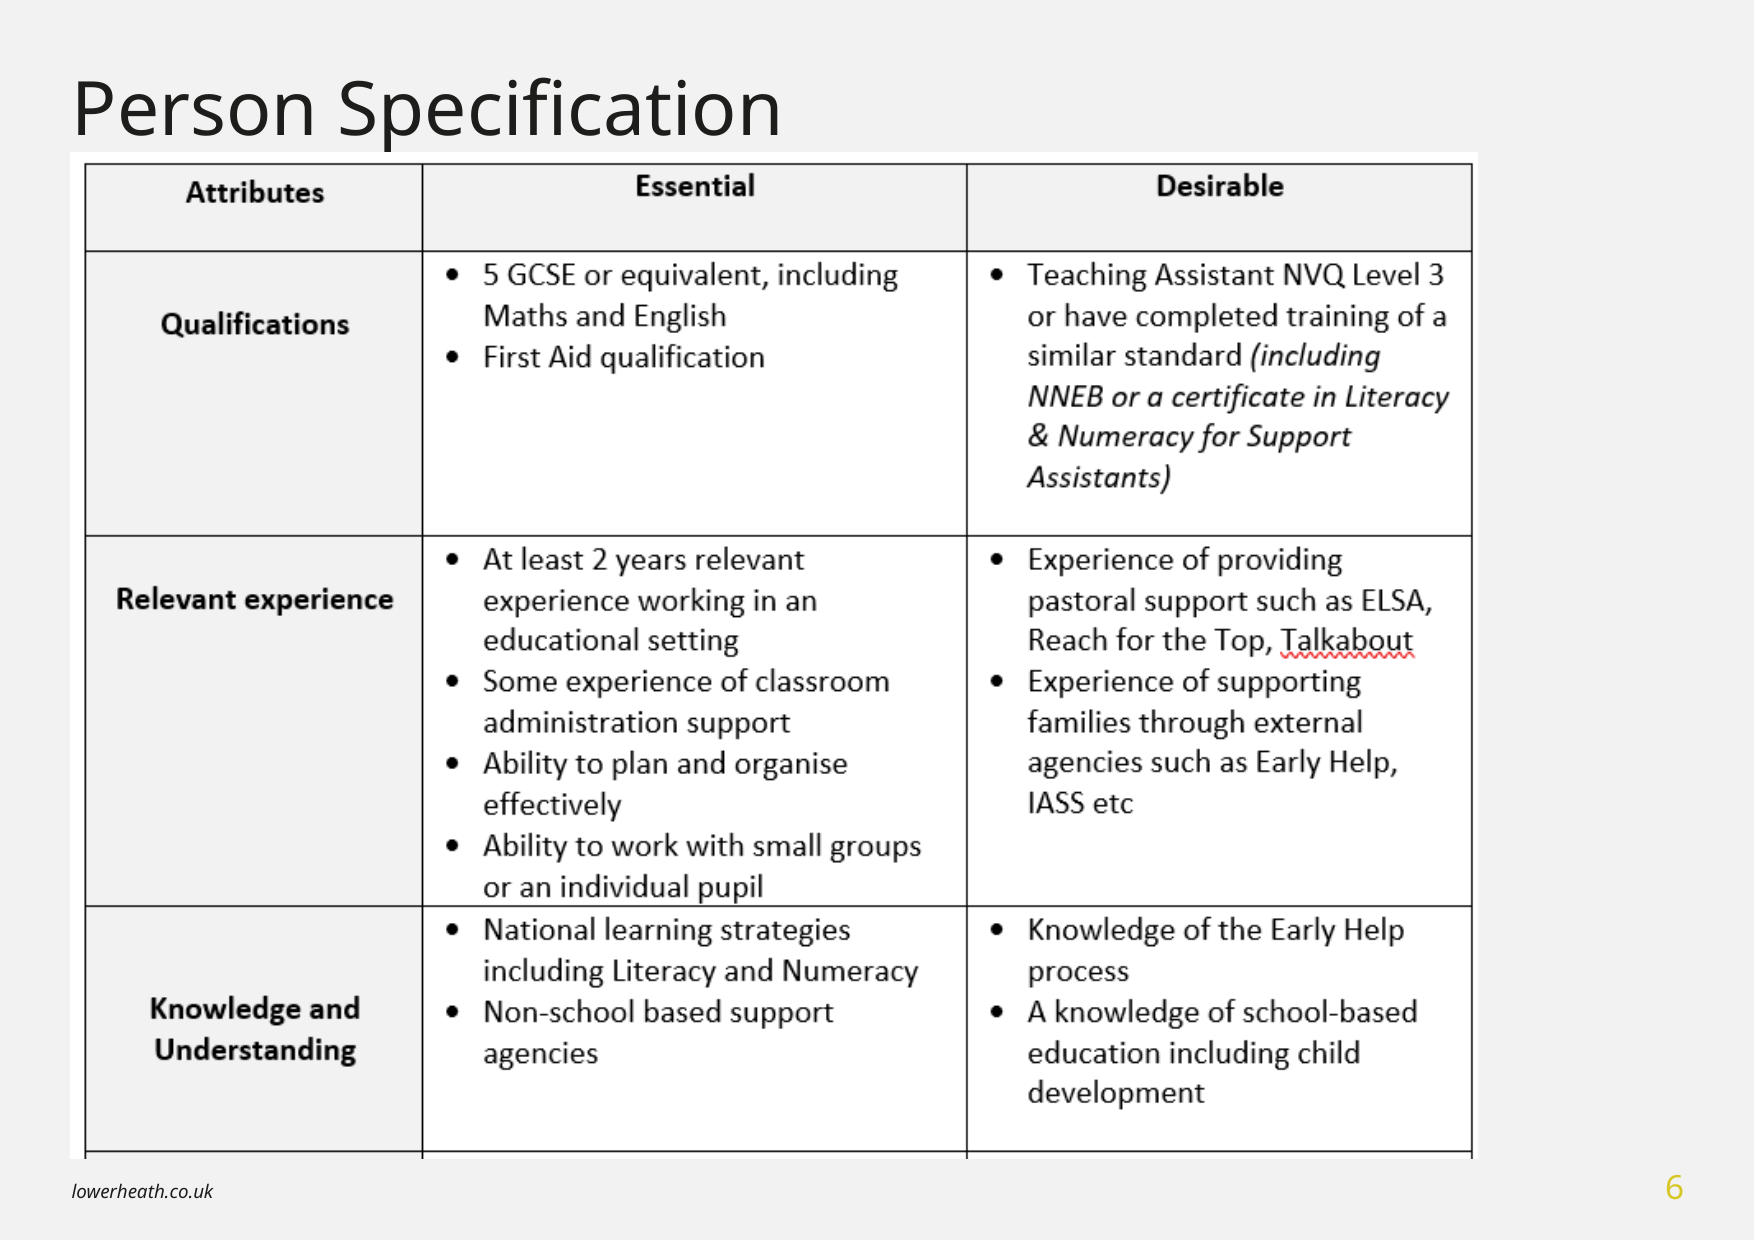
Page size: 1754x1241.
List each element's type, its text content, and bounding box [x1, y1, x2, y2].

picture [70, 152, 1478, 1159]
title Person Specification [71, 70, 1684, 153]
